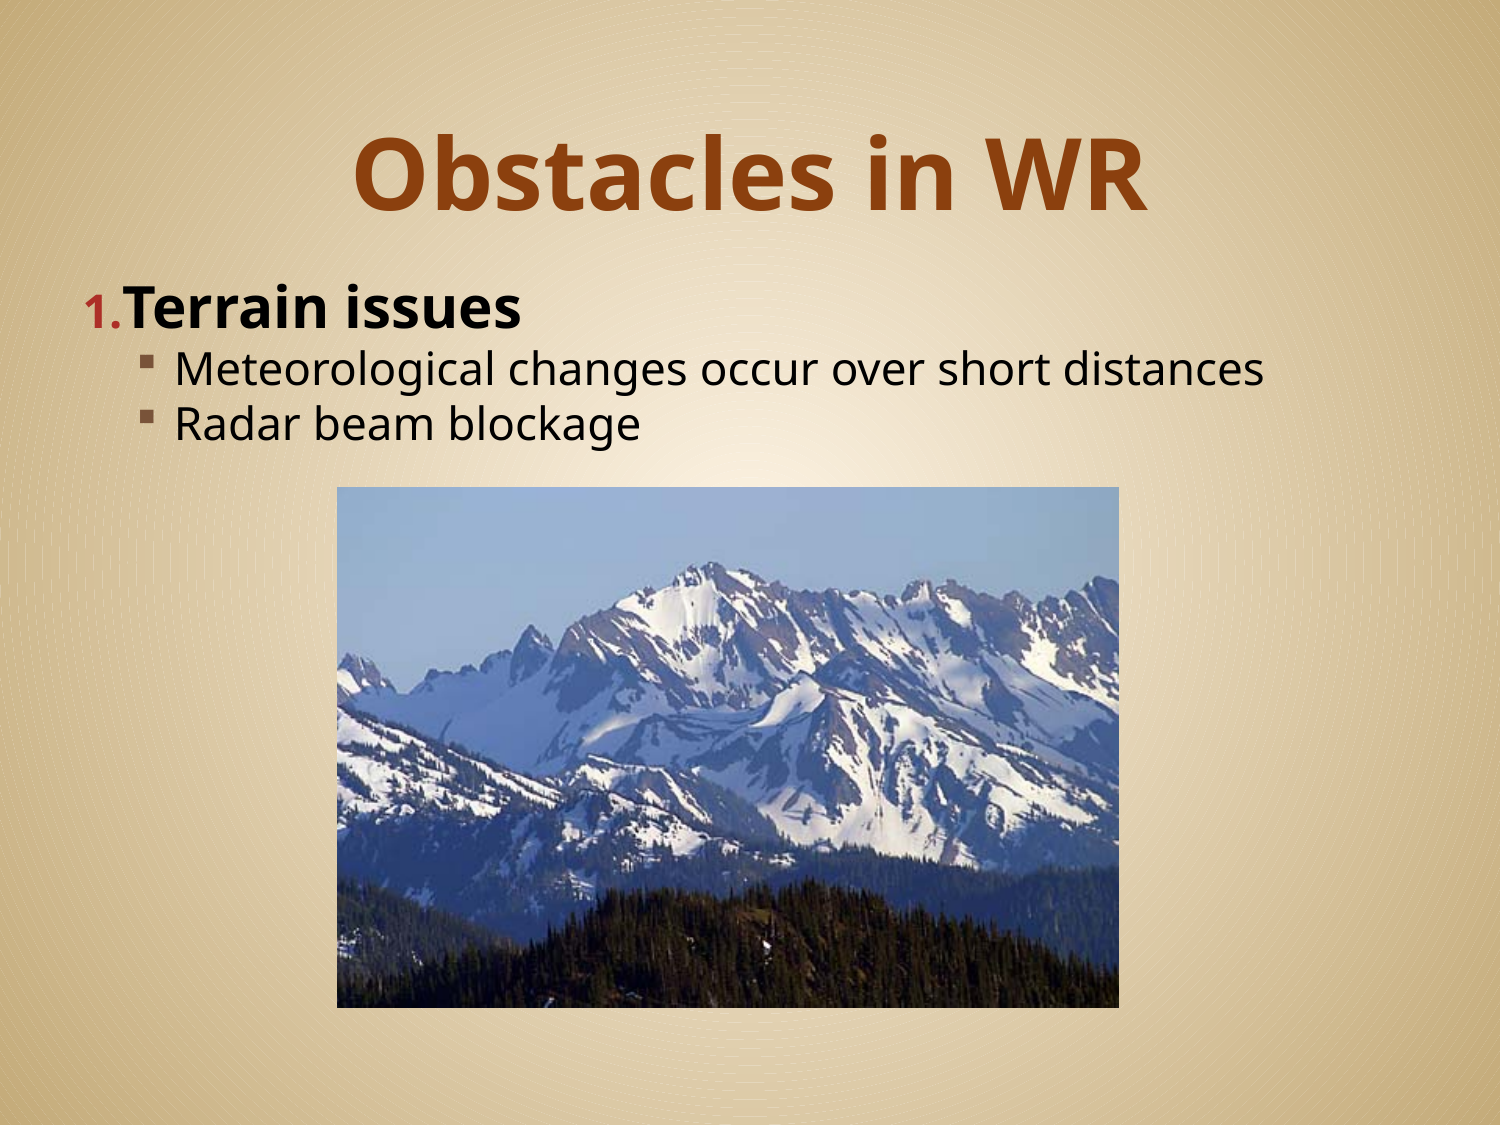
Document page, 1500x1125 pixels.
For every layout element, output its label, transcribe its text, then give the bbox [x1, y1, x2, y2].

picture [337, 487, 1119, 1008]
list Terrain issues Meteorological changes occur over short distances Radar beam blockage [75, 262, 1425, 1005]
title Obstacles in WR [75, 50, 1425, 238]
